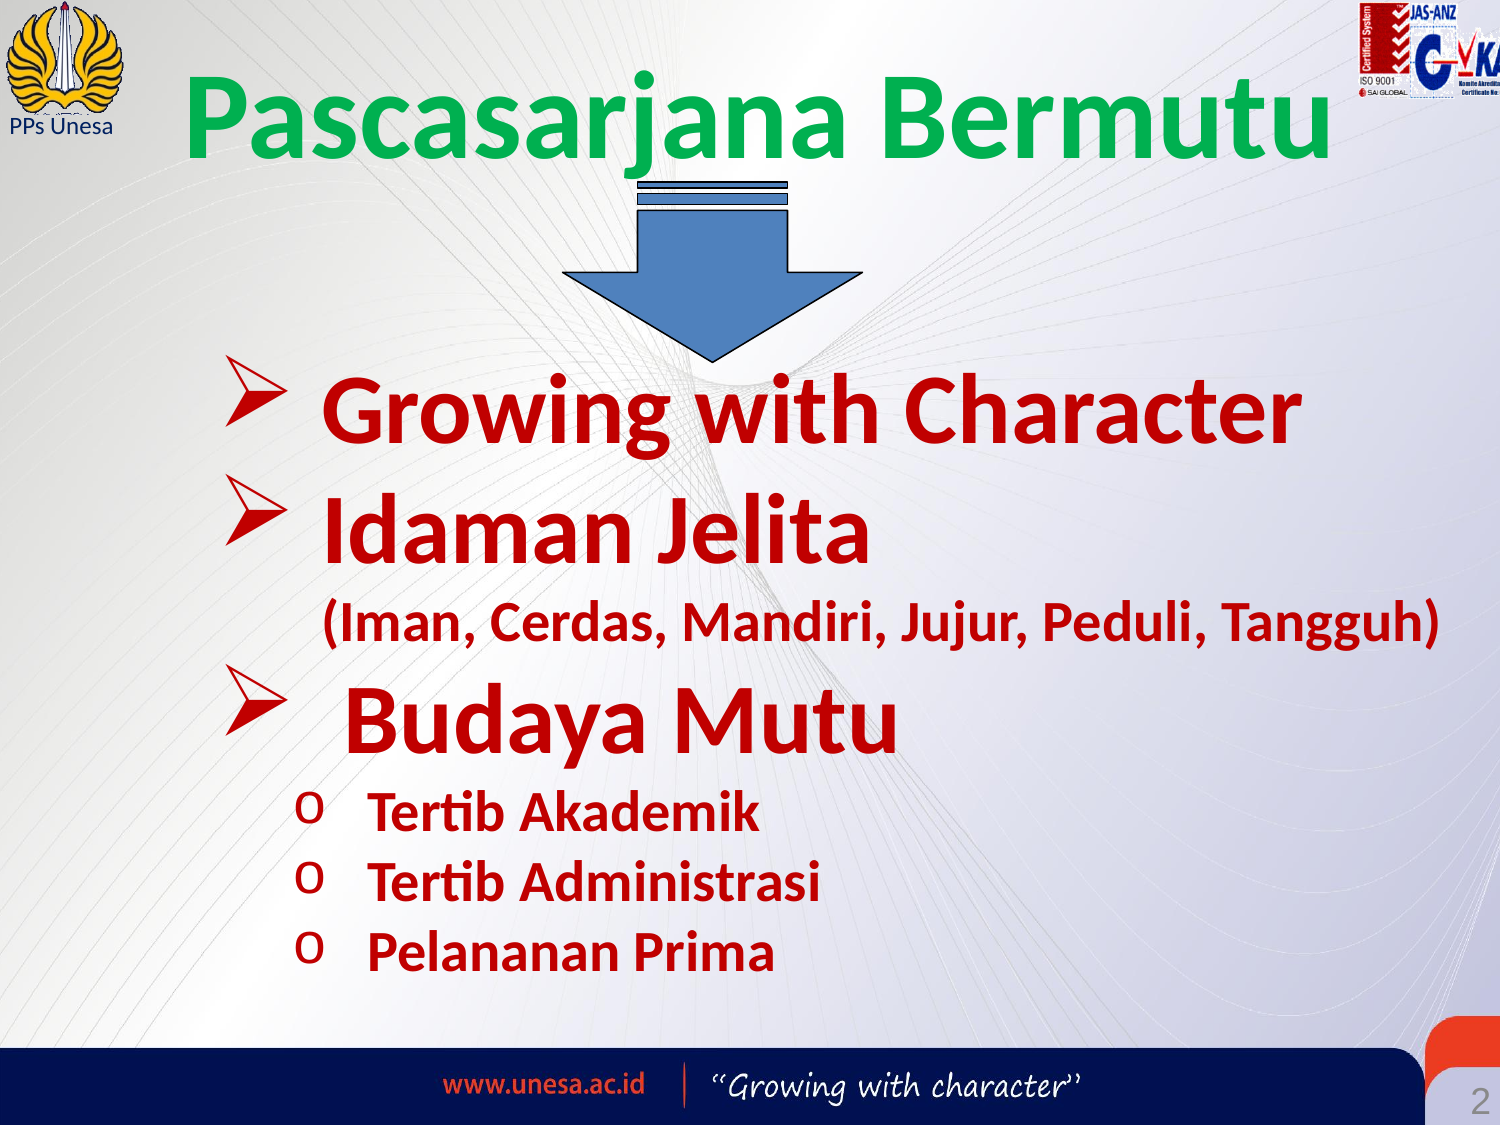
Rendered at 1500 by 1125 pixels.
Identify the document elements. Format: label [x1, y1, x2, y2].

picture [0, 0, 1500, 1125]
text_box [0, 0, 137, 150]
